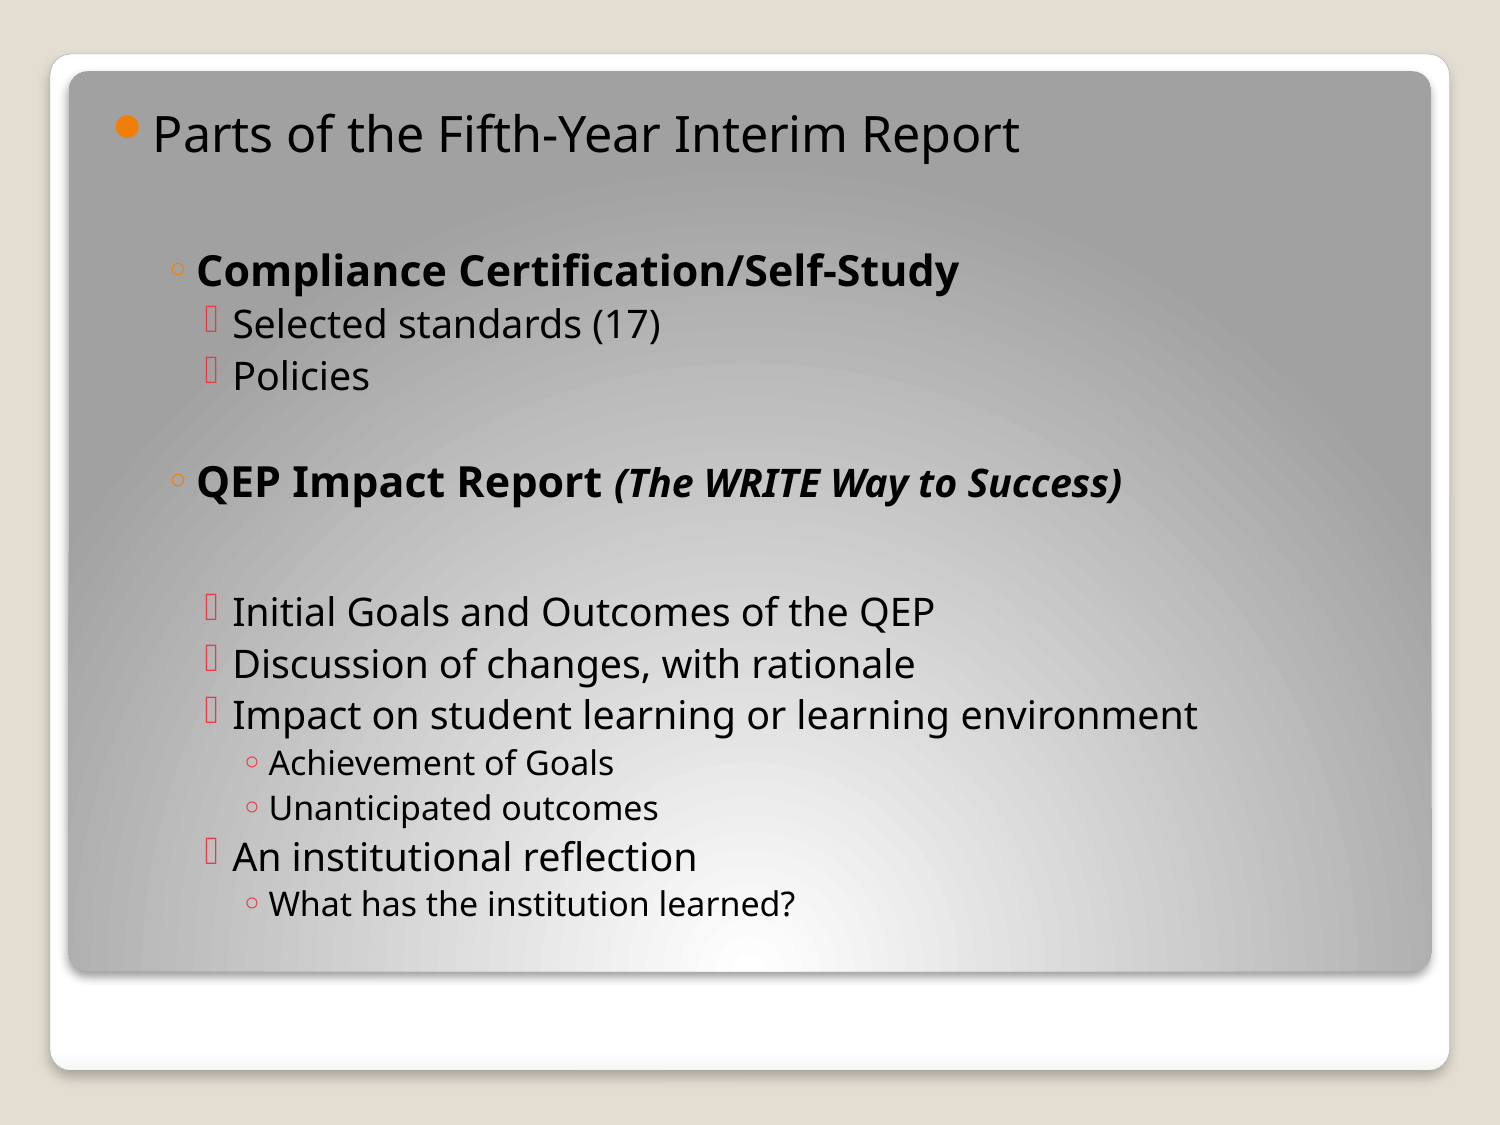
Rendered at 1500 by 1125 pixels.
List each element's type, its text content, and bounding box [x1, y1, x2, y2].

list Parts of the Fifth-Year Interim Report Compliance Certification/Self-Study Selected standards (17) Policies QEP Impact Report (The WRITE Way to Success) Initial Goals and Outcomes of the QEP Discussion of changes, with rationale Impact on student learning or learning environment Achievement of Goals Unanticipated outcomes An institutional reflection What has the institution learned? [82, 86, 1425, 938]
